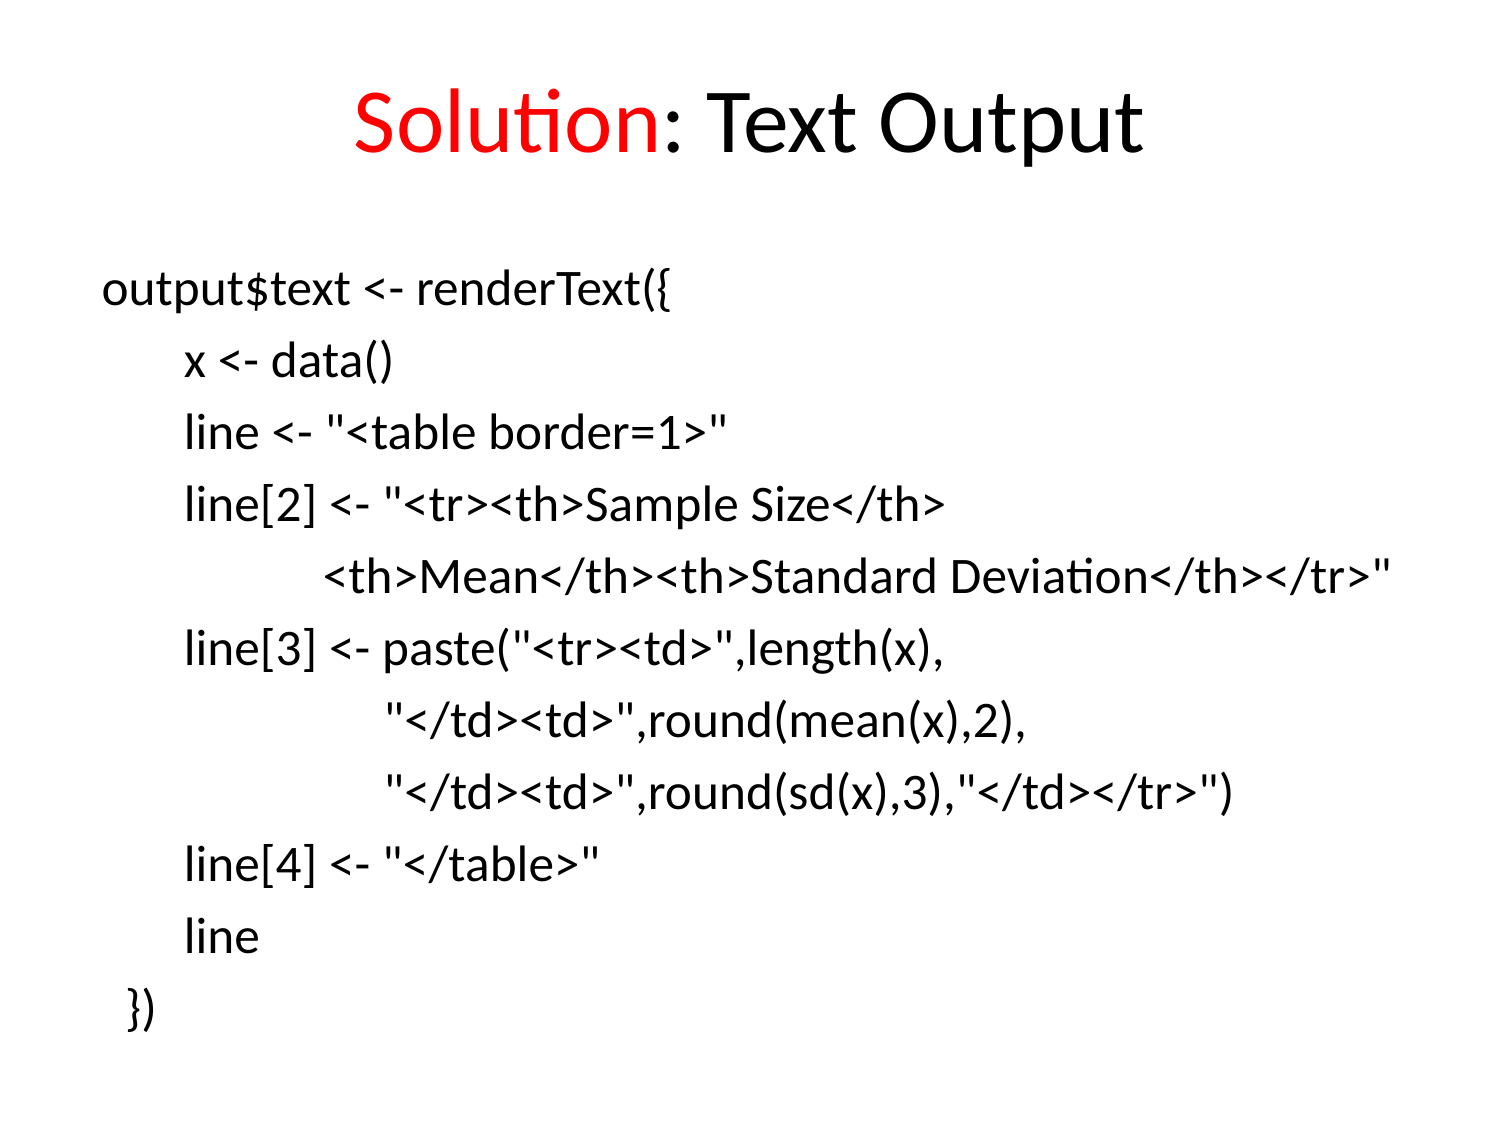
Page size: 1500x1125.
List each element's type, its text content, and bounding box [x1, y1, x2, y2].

list output$text <- renderText({ x <- data() line <- "<table border=1>" line[2] <- "<tr><th>Sample Size</th> <th>Mean</th><th>Standard Deviation</th></tr>" line[3] <- paste("<tr><td>",length(x), "</td><td>",round(mean(x),2), "</td><td>",round(sd(x),3),"</td></tr>") line[4] <- "</table>" line }) [75, 174, 1425, 1050]
title Solution: Text Output [75, 45, 1425, 174]
